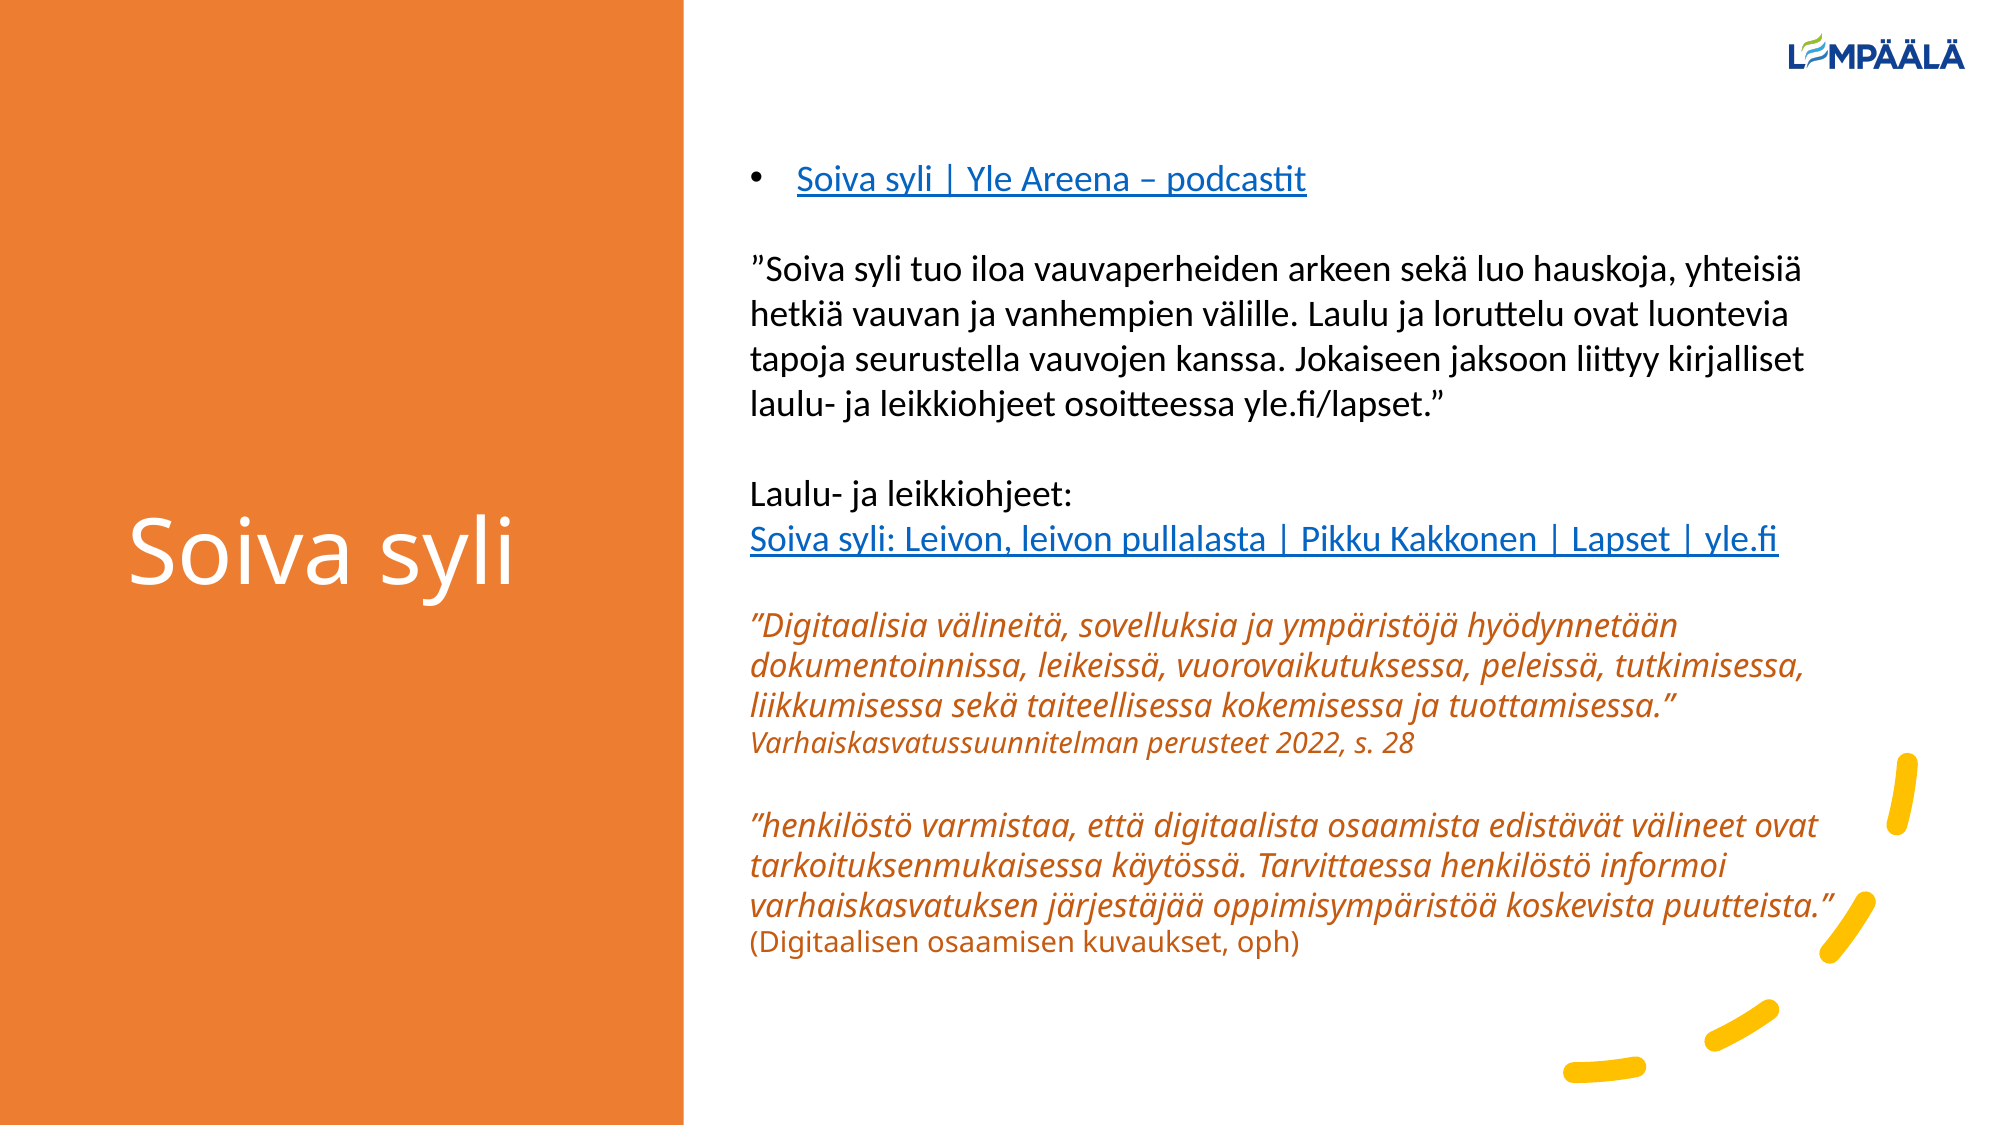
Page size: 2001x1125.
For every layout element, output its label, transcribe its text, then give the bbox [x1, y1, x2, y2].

text_box [1864, 737, 1909, 906]
text_box Soiva syli | Yle Areena – podcastit ”Soiva syli tuo iloa vauvaperheiden arkeen sekä luo hauskoja, yhteisiä hetkiä vauvan ja vanhempien välille. Laulu ja loruttelu ovat luontevia tapoja seurustella vauvojen kanssa. Jokaiseen jaksoon liittyy kirjalliset laulu- ja leikkiohjeet osoitteessa yle.fi/lapset.” Laulu- ja leikkiohjeet: Soiva syli: Leivon, leivon pullalasta | Pikku Kakkonen | Lapset | yle.fi ”Digitaalisia välineitä, sovelluksia ja ympäristöjä hyödynnetään dokumentoinnissa, leikeissä, vuorovaikutuksessa, peleissä, tutkimisessa, liikkumisessa sekä taiteellisessa kokemisessa ja tuottamisessa.” Varhaiskasvatussuunnitelman perusteet 2022, s. 28 ”henkilöstö varmistaa, että digitaalista osaamista edistävät välineet ovat tarkoituksenmukaisessa käytössä. Tarvittaessa henkilöstö informoi varhaiskasvatuksen järjestäjää oppimisympäristöä koskevista puutteista.” (Digitaalisen osaamisen kuvaukset, oph) [735, 146, 1864, 1012]
picture [1777, 21, 1977, 81]
text_box [685, 0, 2000, 1125]
text_box [0, 0, 685, 1125]
text_box [1572, 1012, 1766, 1074]
title Soiva syli [112, 97, 638, 1014]
